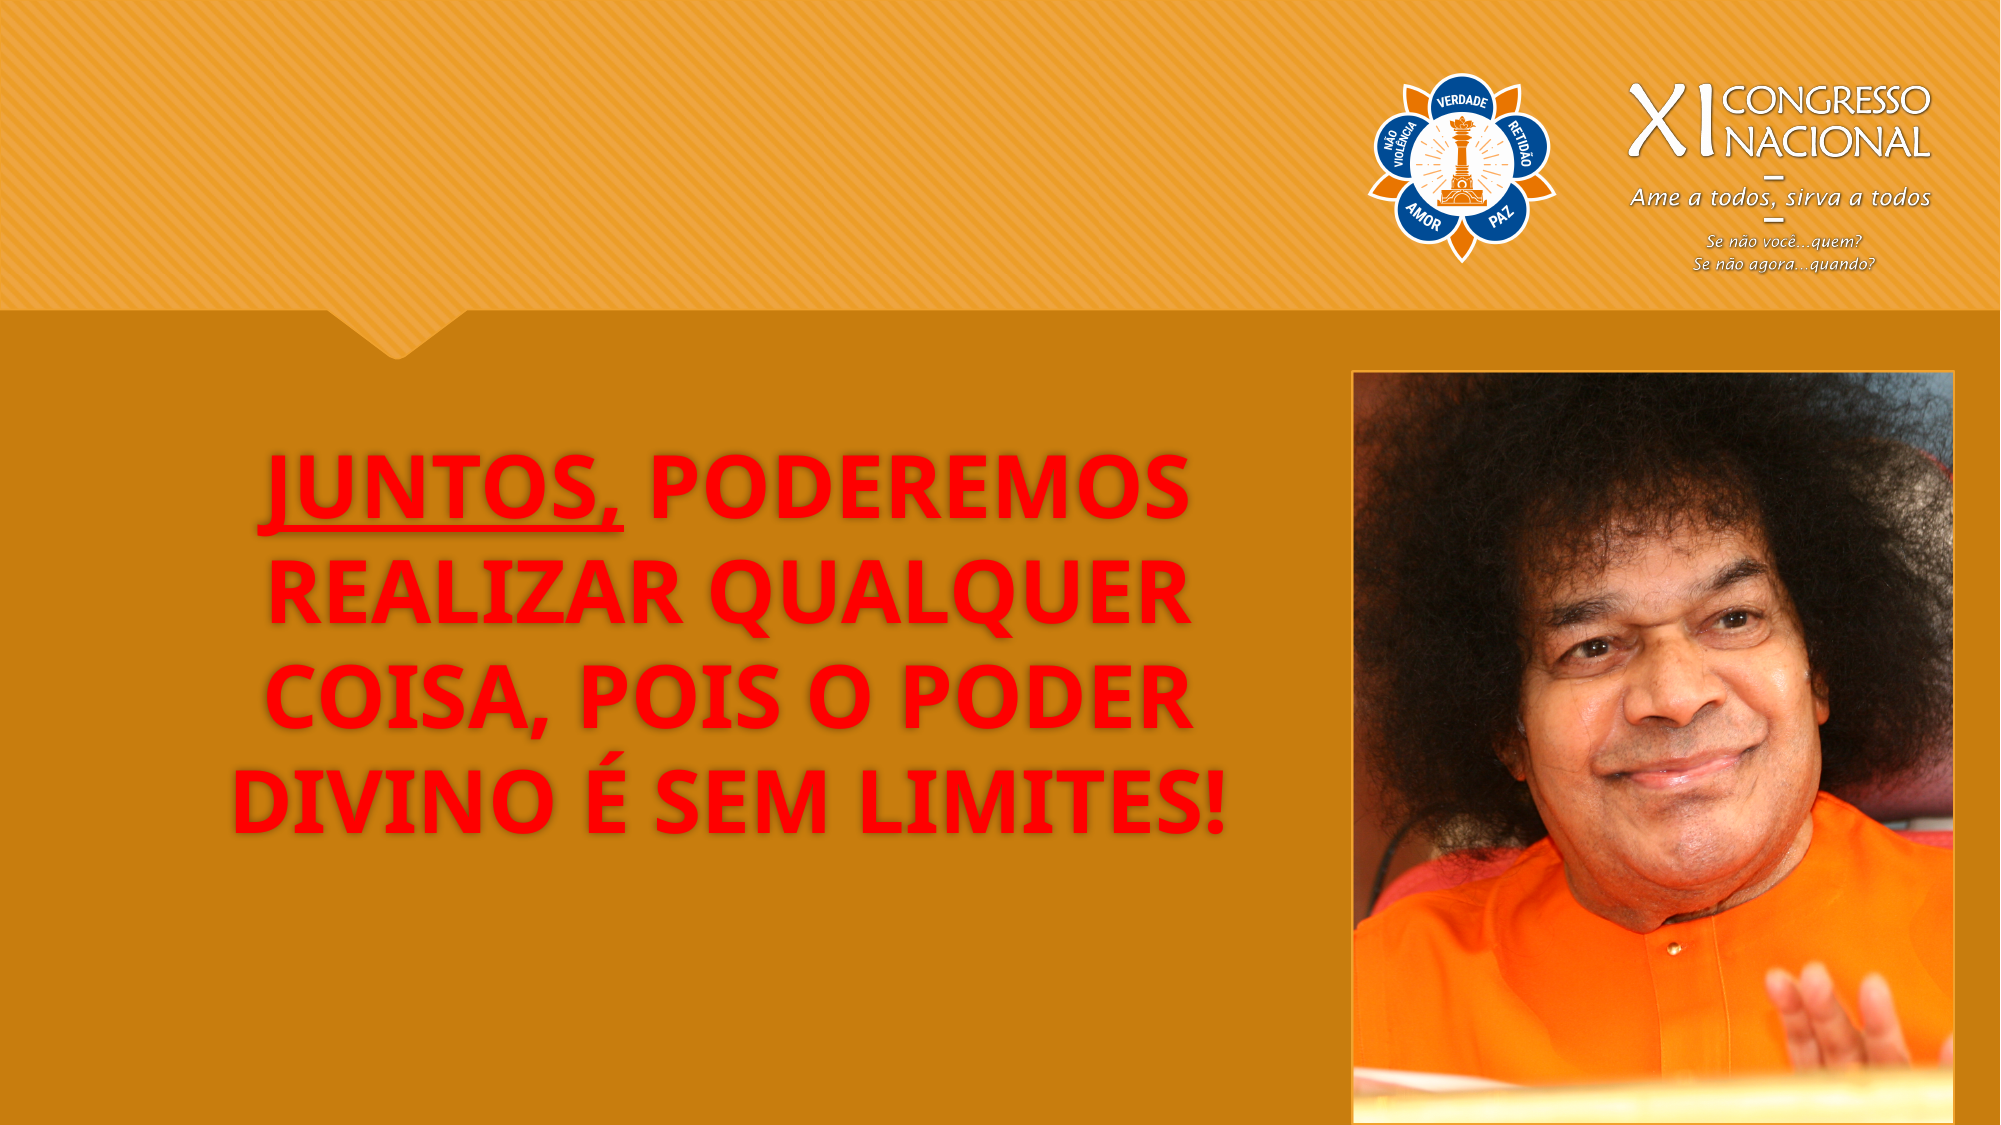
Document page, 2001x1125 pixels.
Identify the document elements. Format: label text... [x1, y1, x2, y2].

list JUNTOS, PODEREMOS REALIZAR QUALQUER COISA, POIS O PODER DIVINO É SEM LIMITES! [0, 290, 1277, 1058]
picture [1593, 45, 1974, 302]
picture [1351, 53, 1573, 275]
picture [1350, 369, 1955, 1125]
